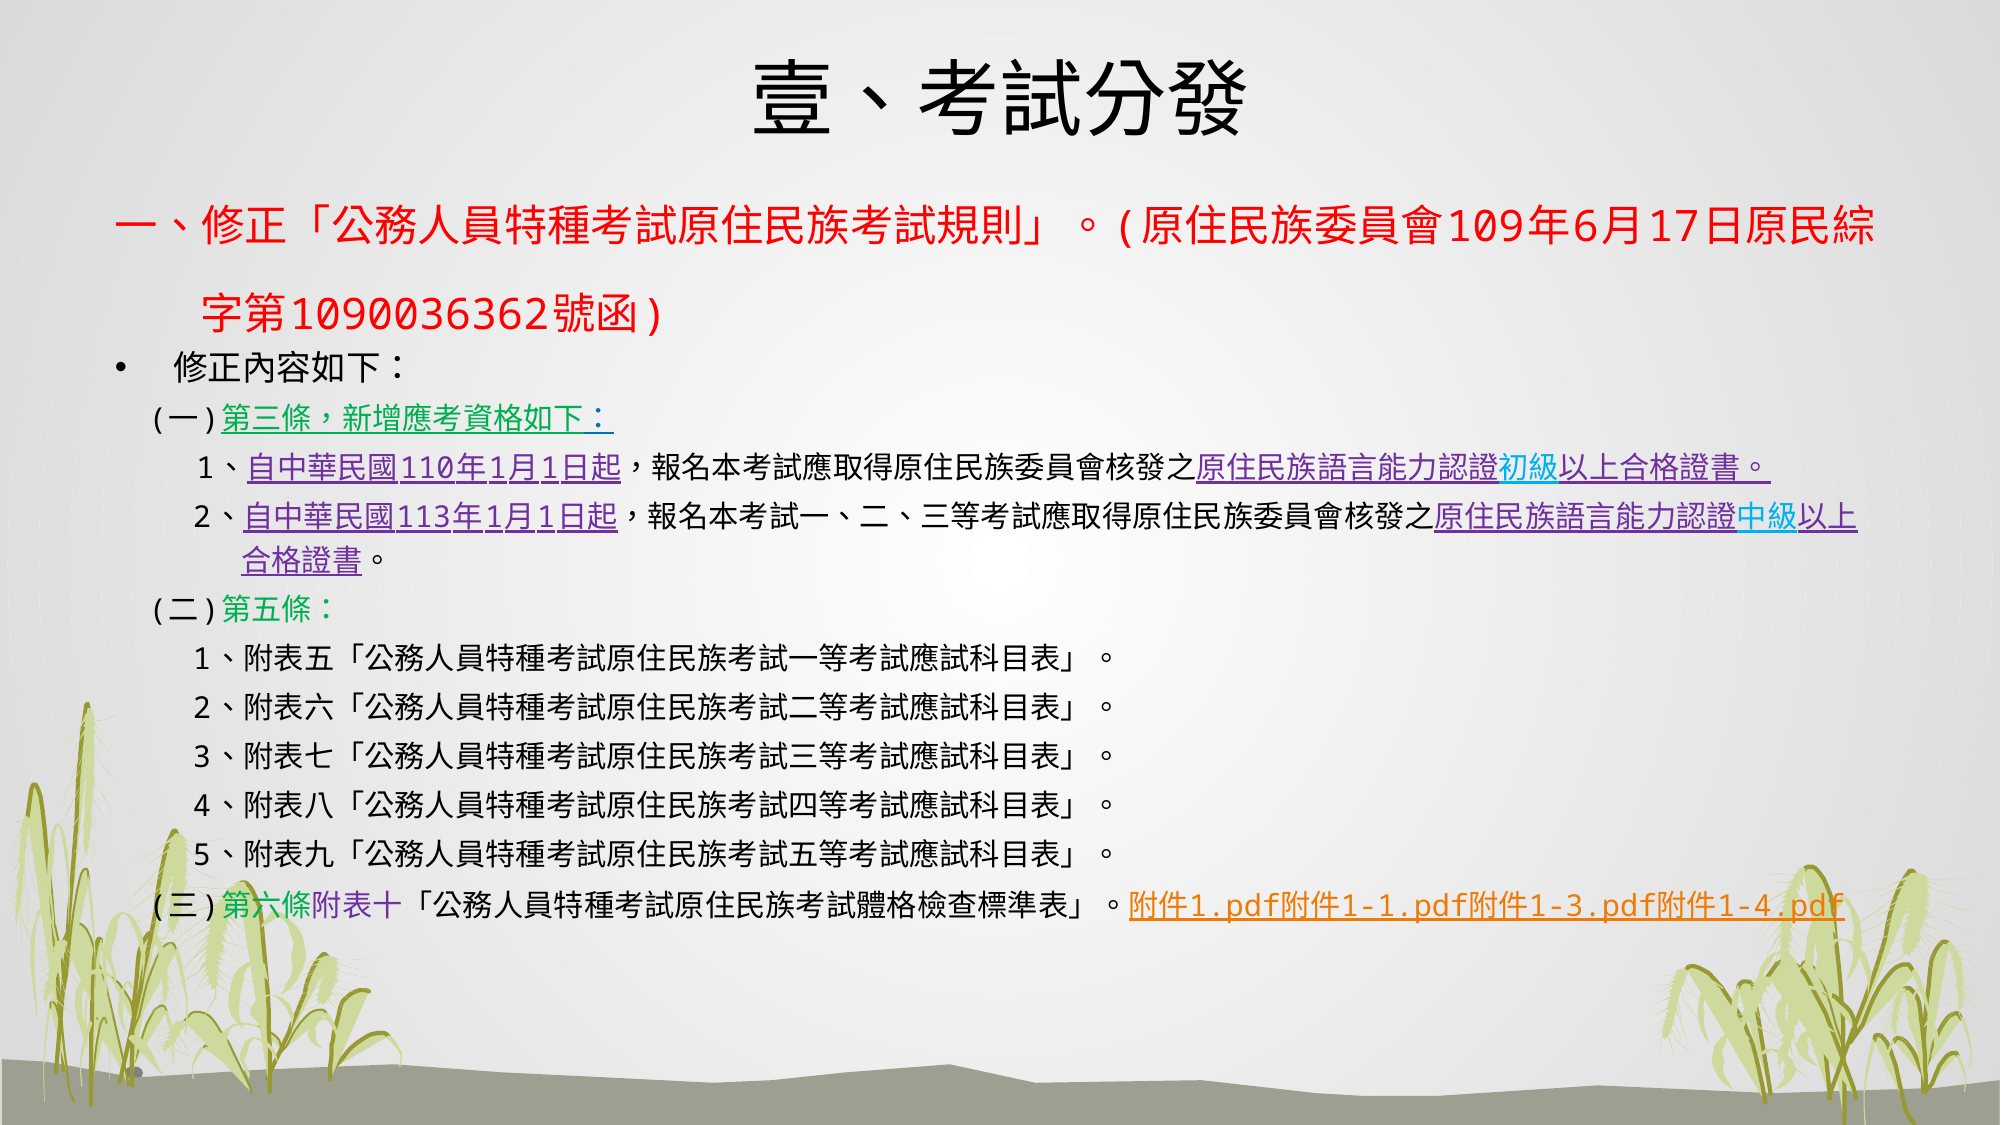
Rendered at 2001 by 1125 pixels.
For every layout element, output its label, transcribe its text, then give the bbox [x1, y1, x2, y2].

list 一、修正「公務人員特種考試原住民族考試規則」。(原住民族委員會109年6月17日原民綜字第1090036362號函) 修正內容如下： (一)第三條，新增應考資格如下： 1、自中華民國110年1月1日起，報名本考試應取得原住民族委員會核發之原住民族語言能力認證初級以上合格證書。 2、自中華民國113年1月1日起，報名本考試一、二、三等考試應取得原住民族委員會核發之原住民族語言能力認證中級以上合格證書。 (二)第五條： 1、附表五「公務人員特種考試原住民族考試一等考試應試科目表」。 2、附表六「公務人員特種考試原住民族考試二等考試應試科目表」。 3、附表七「公務人員特種考試原住民族考試三等考試應試科目表」。 4、附表八「公務人員特種考試原住民族考試四等考試應試科目表」。 5、附表九「公務人員特種考試原住民族考試五等考試應試科目表」。 (三)第六條附表十「公務人員特種考試原住民族考試體格檢查標準表」。附件1.pdf附件1-1.pdf附件1-3.pdf附件1-4.pdf [99, 154, 1900, 947]
title 壹、考試分發 [99, 60, 1900, 154]
